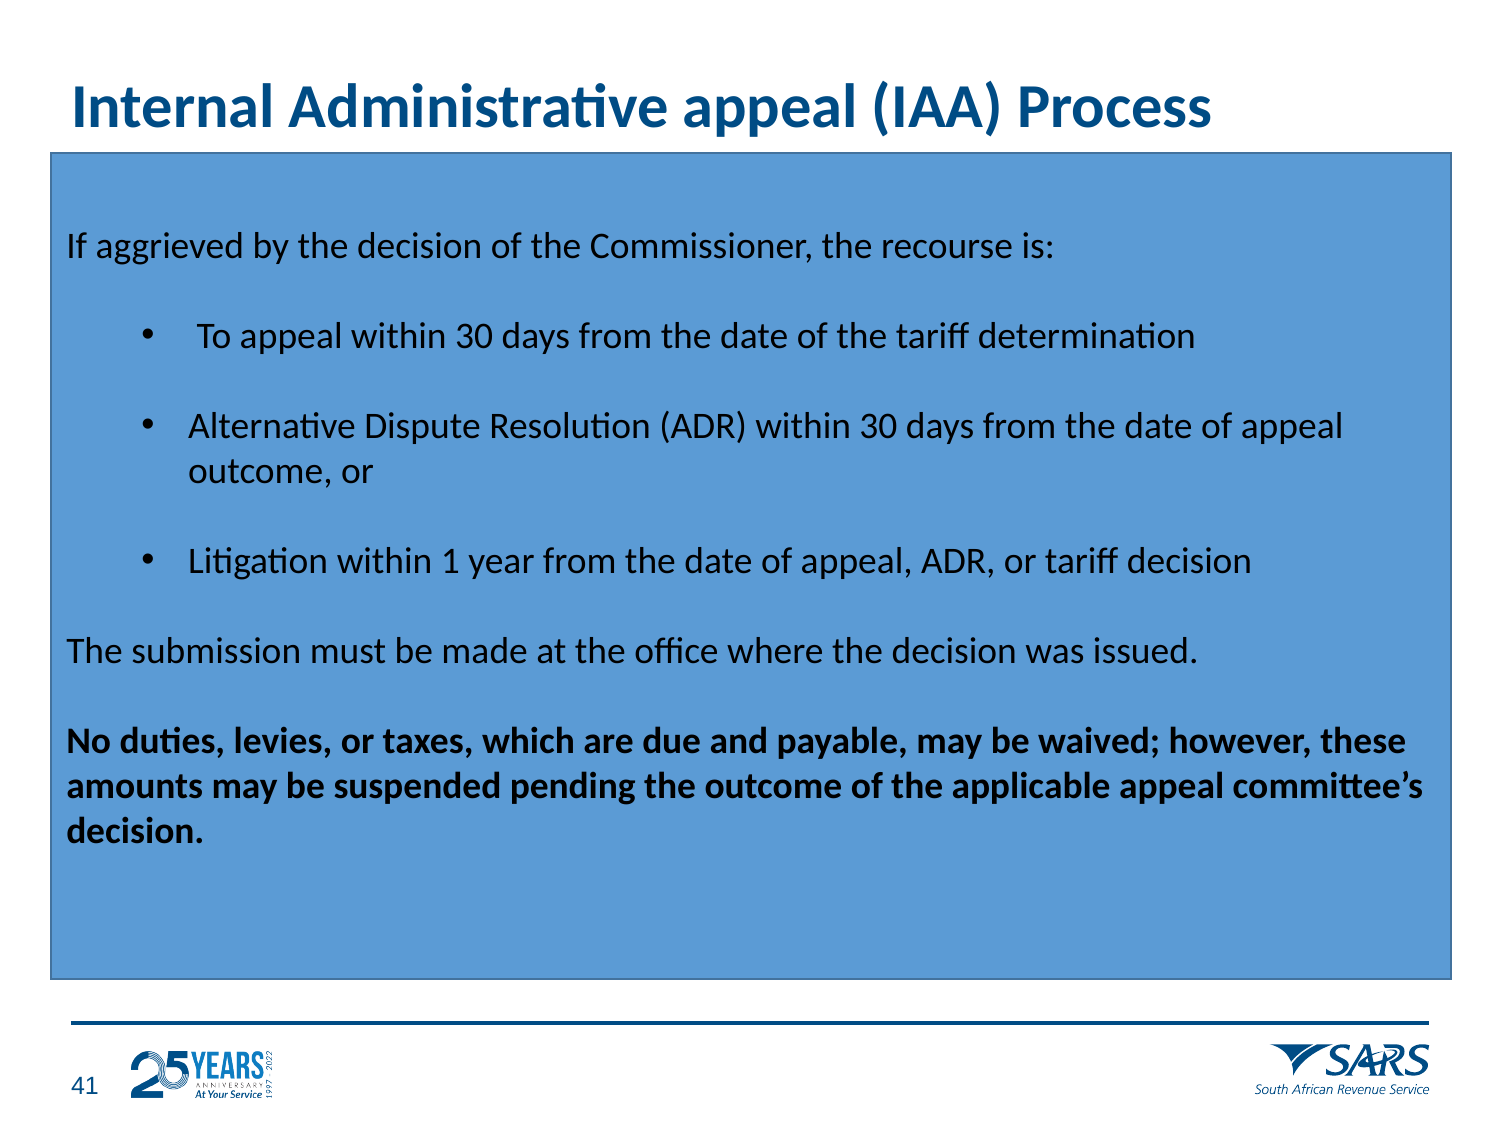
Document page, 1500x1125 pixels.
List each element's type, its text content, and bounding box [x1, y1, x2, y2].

picture [131, 1051, 272, 1098]
text_box If aggrieved by the decision of the Commissioner, the recourse is: To appeal within 30 days from the date of the tariff determination Alternative Dispute Resolution (ADR) within 30 days from the date of appeal outcome, or Litigation within 1 year from the date of appeal, ADR, or tariff decision The submission must be made at the office where the decision was issued. No duties, levies, or taxes, which are due and payable, may be waived; however, these amounts may be suspended pending the outcome of the applicable appeal committee’s decision. [50, 152, 1452, 980]
slide_number 40 [56, 1054, 126, 1115]
title Internal Administrative appeal (IAA) Process [56, 65, 1350, 152]
